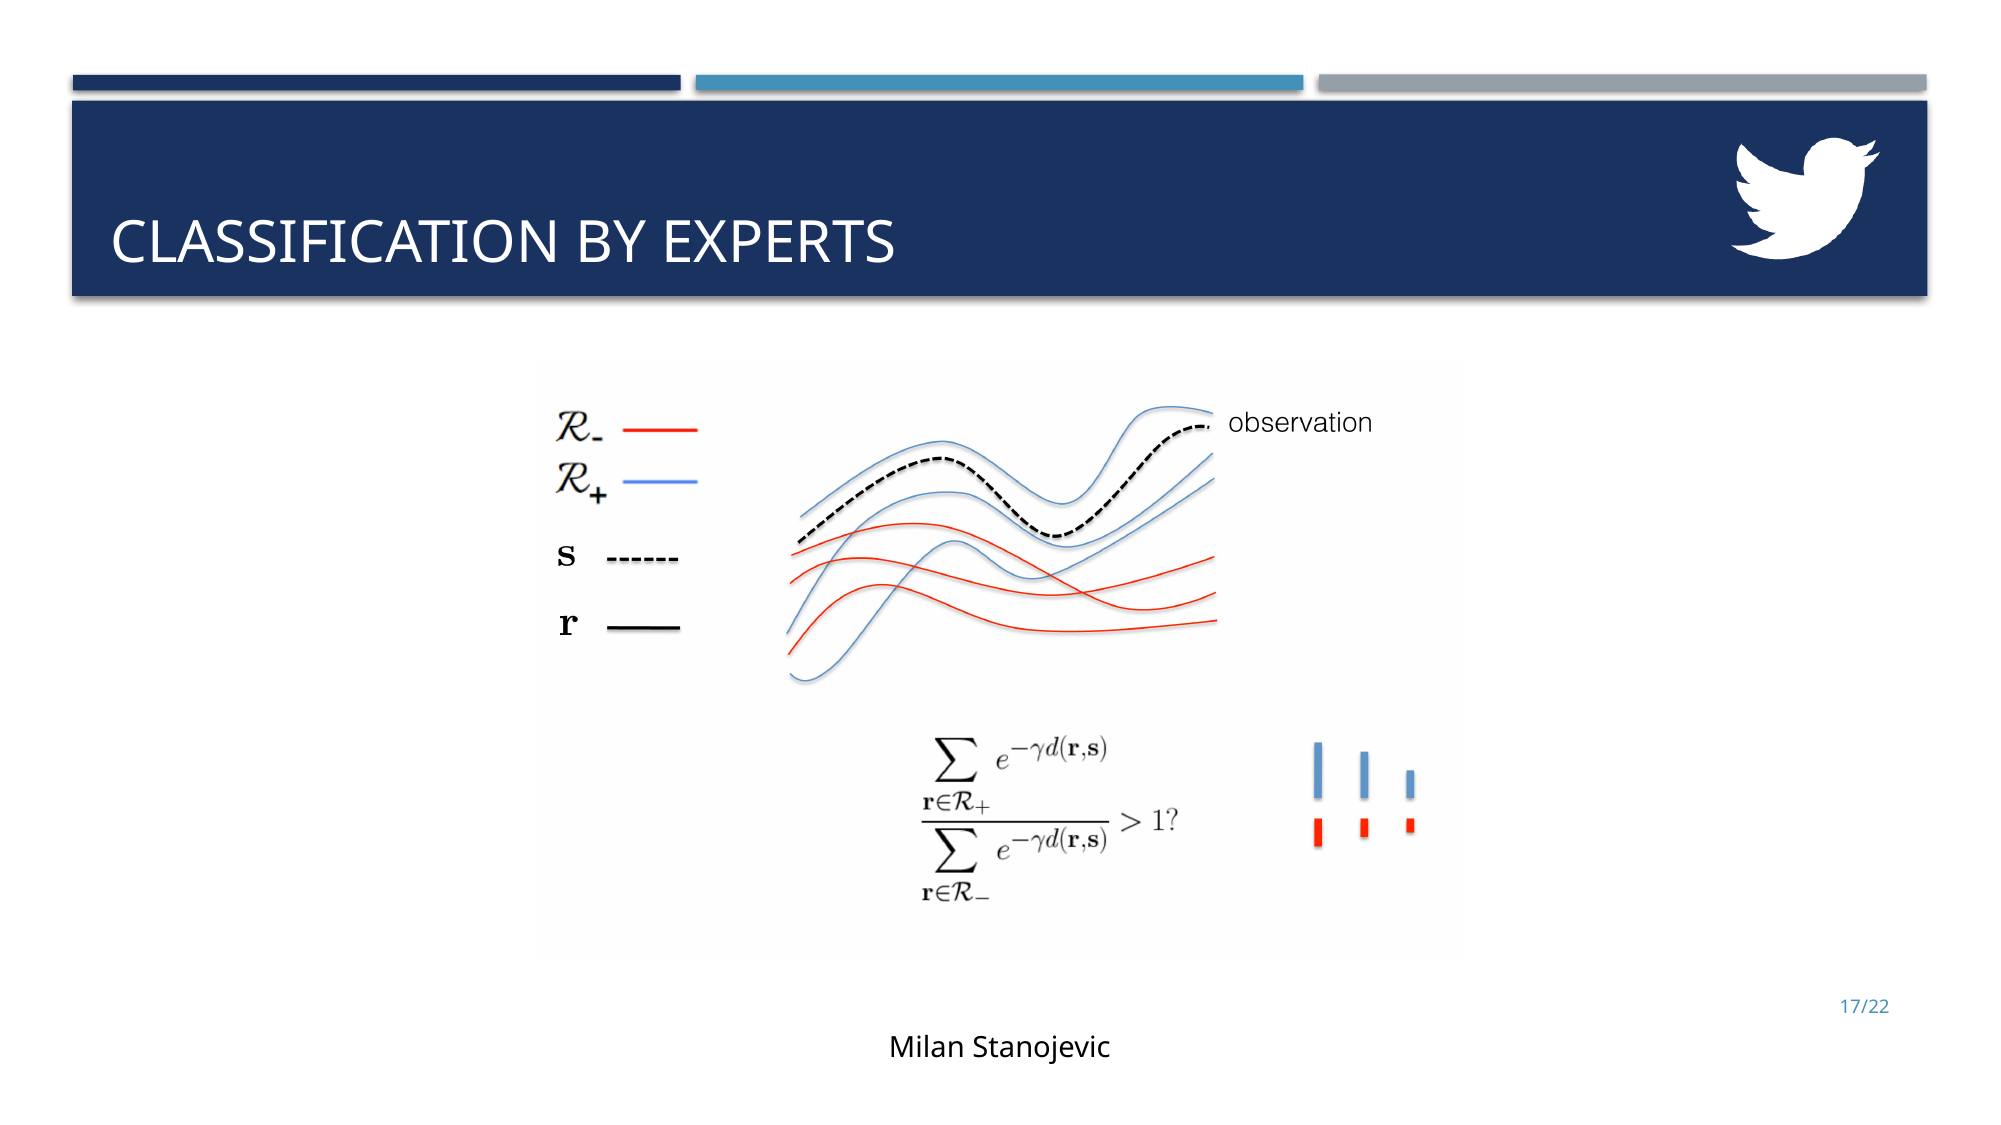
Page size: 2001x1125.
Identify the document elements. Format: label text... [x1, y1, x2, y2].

text_box Milan Stanojevic [826, 1021, 1173, 1071]
slide_number 17/22 [1732, 977, 1905, 1037]
picture [1679, 72, 1931, 324]
title classification by experts [95, 115, 1905, 282]
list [535, 357, 1465, 962]
